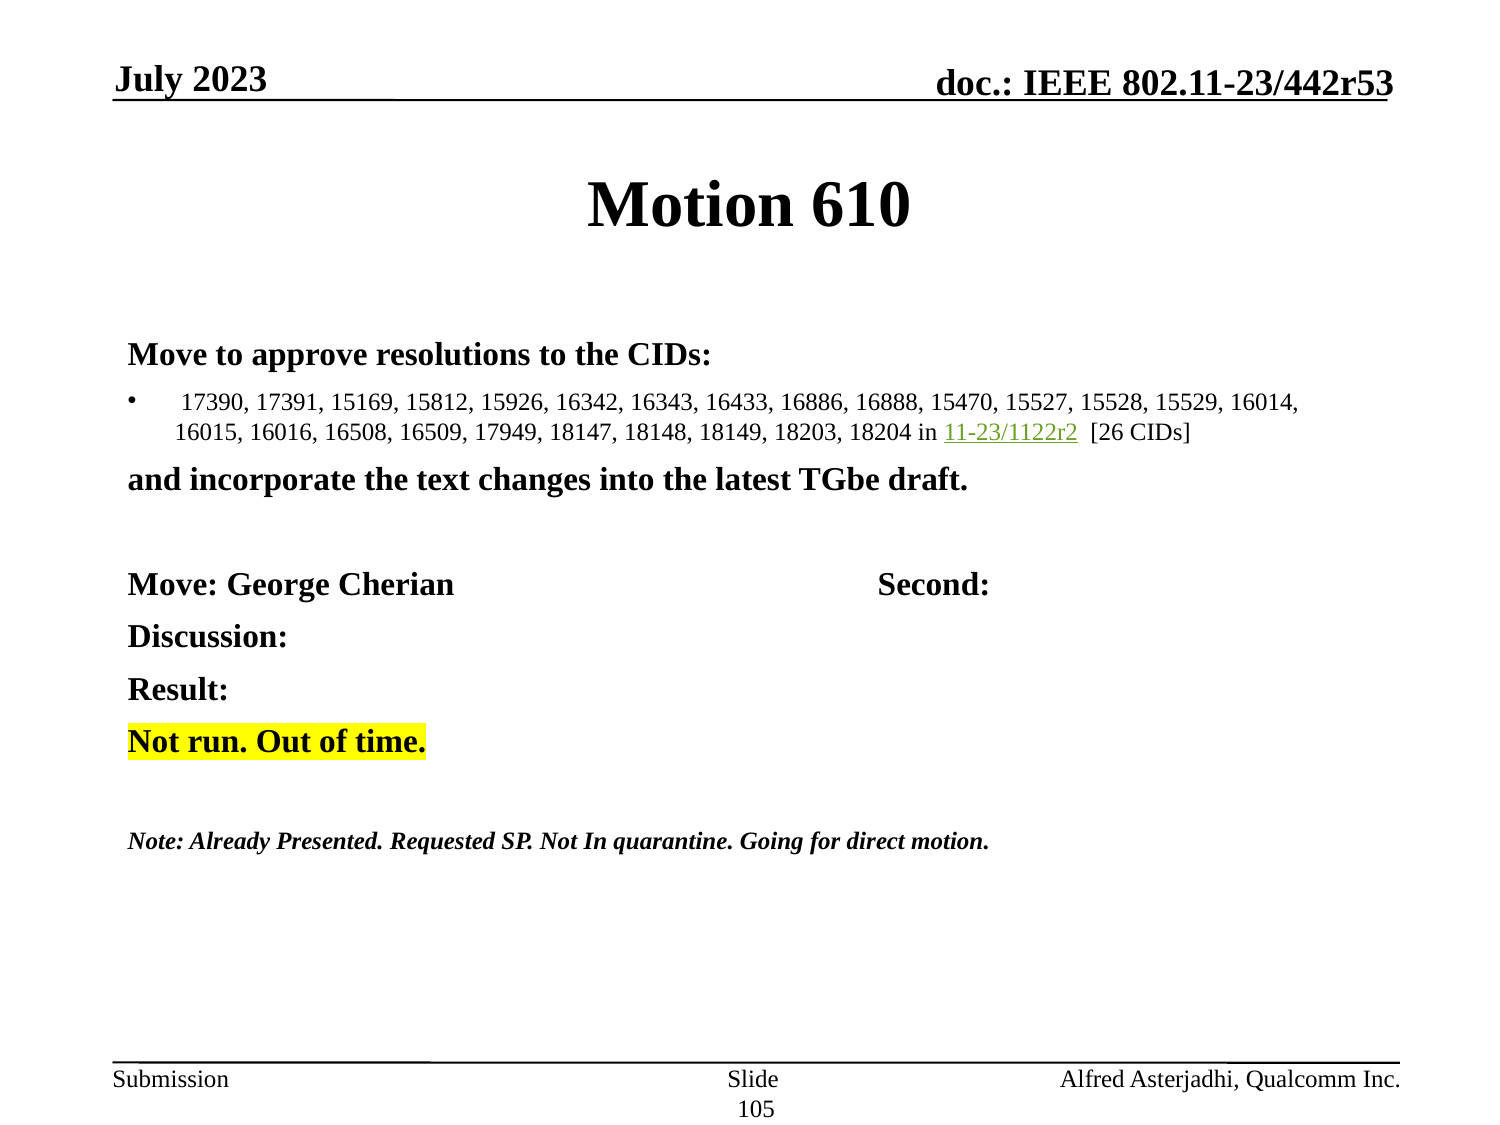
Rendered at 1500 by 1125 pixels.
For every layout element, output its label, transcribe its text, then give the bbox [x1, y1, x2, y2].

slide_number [114, 54, 423, 100]
list Move to approve resolutions to the CIDs: 17390, 17391, 15169, 15812, 15926, 16342, 16343, 16433, 16886, 16888, 15470, 15527, 15528, 15529, 16014, 16015, 16016, 16508, 16509, 17949, 18147, 18148, 18149, 18203, 18204 in 11-23/1122r2 [26 CIDs] and incorporate the text changes into the latest TGbe draft. Move: George Cherian Second: Discussion: Result: Not run. Out of time. Note: Already Presented. Requested SP. Not In quarantine. Going for direct motion. [112, 324, 1388, 1063]
slide_number Slide 105 [712, 1061, 800, 1123]
footer Alfred Asterjadhi, Qualcomm Inc. [878, 1061, 1402, 1093]
title Motion 610 [112, 112, 1388, 288]
